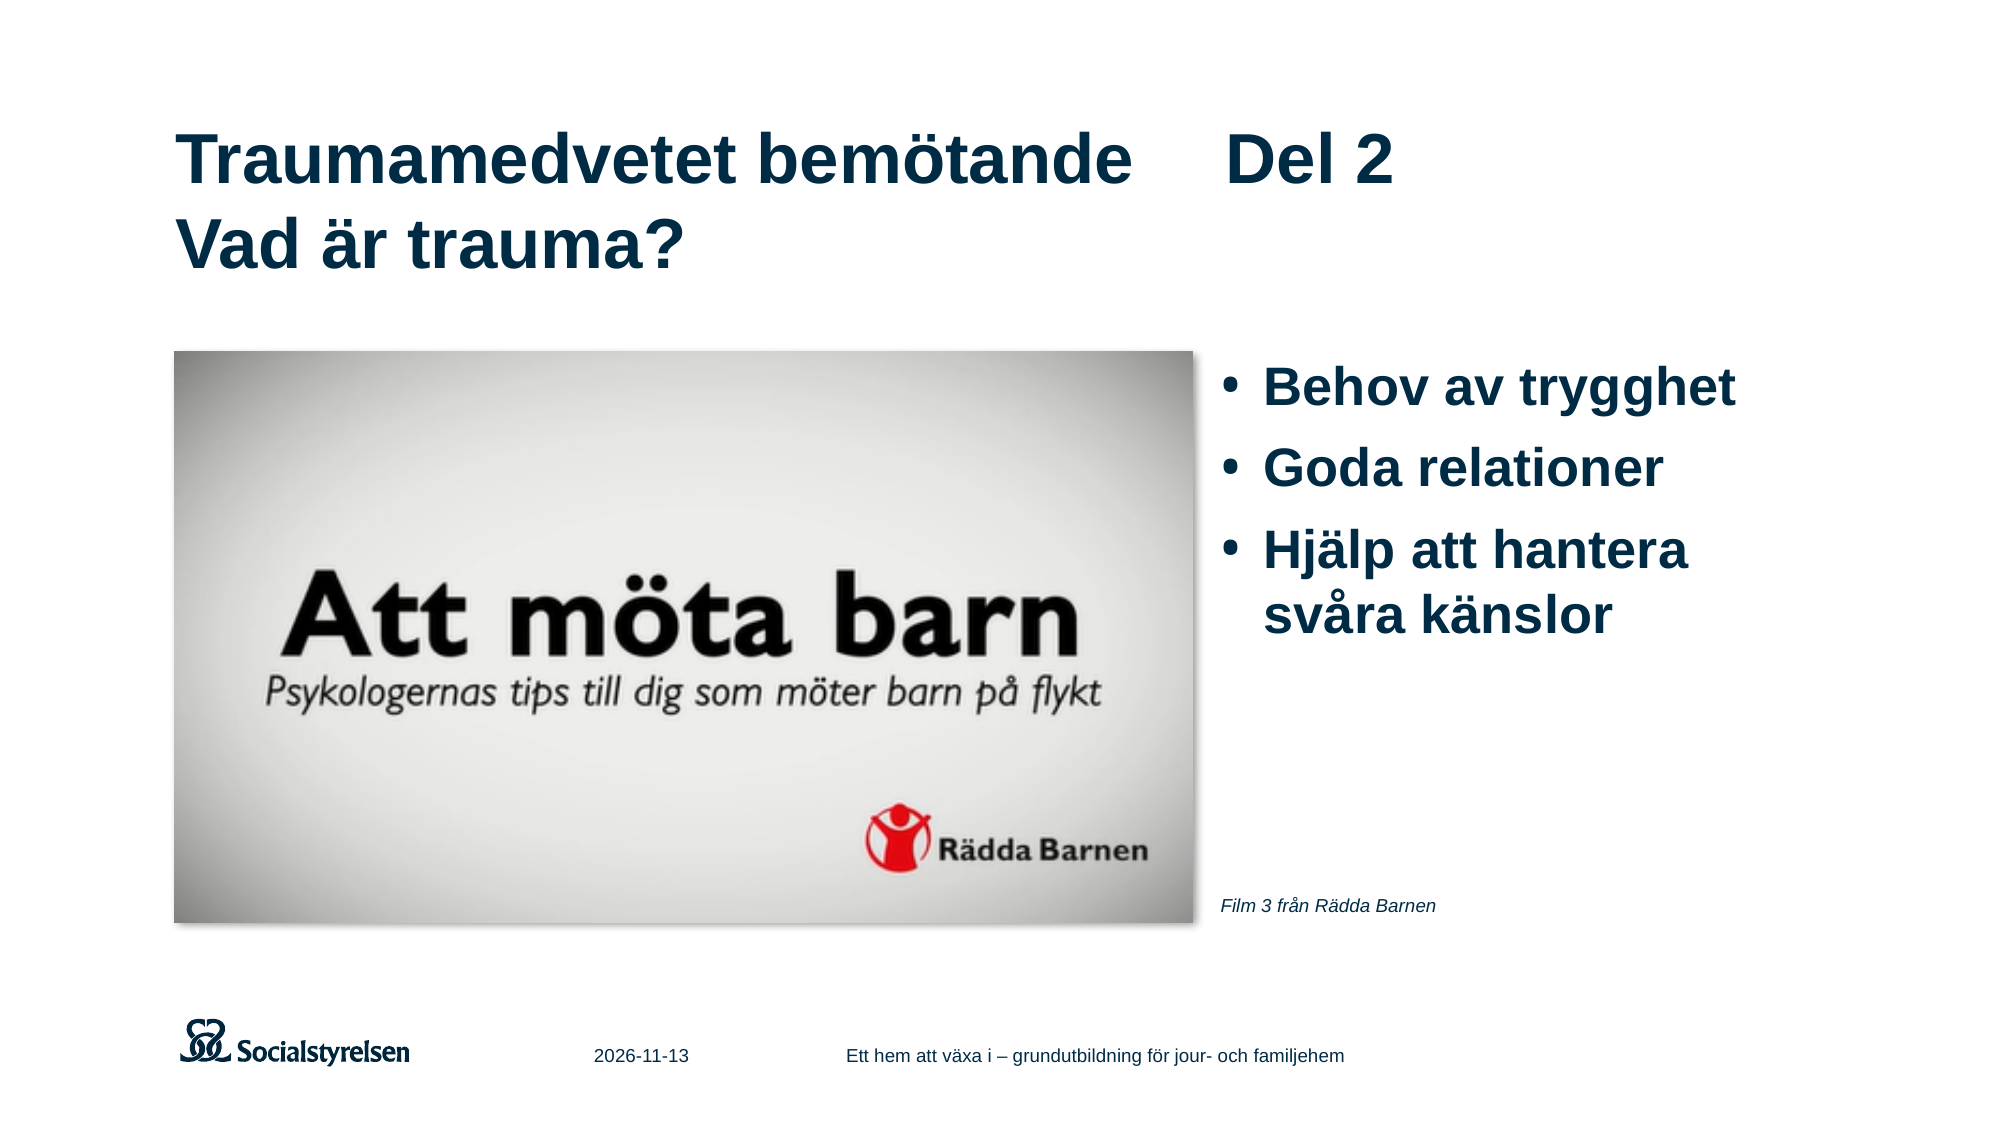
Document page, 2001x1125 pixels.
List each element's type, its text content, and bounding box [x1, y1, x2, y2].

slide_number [594, 1032, 846, 1077]
picture [173, 350, 1193, 924]
list Film 3 från Rädda Barnen [1220, 856, 1985, 917]
title Traumamedvetet bemötande Del 2 Vad är trauma? [175, 112, 1698, 326]
footer Ett hem att växa i – grundutbildning för jour- och familjehem [846, 1032, 1480, 1077]
list Behov av trygghet Goda relationer Hjälp att hantera svåra känslor [1219, 351, 1950, 730]
